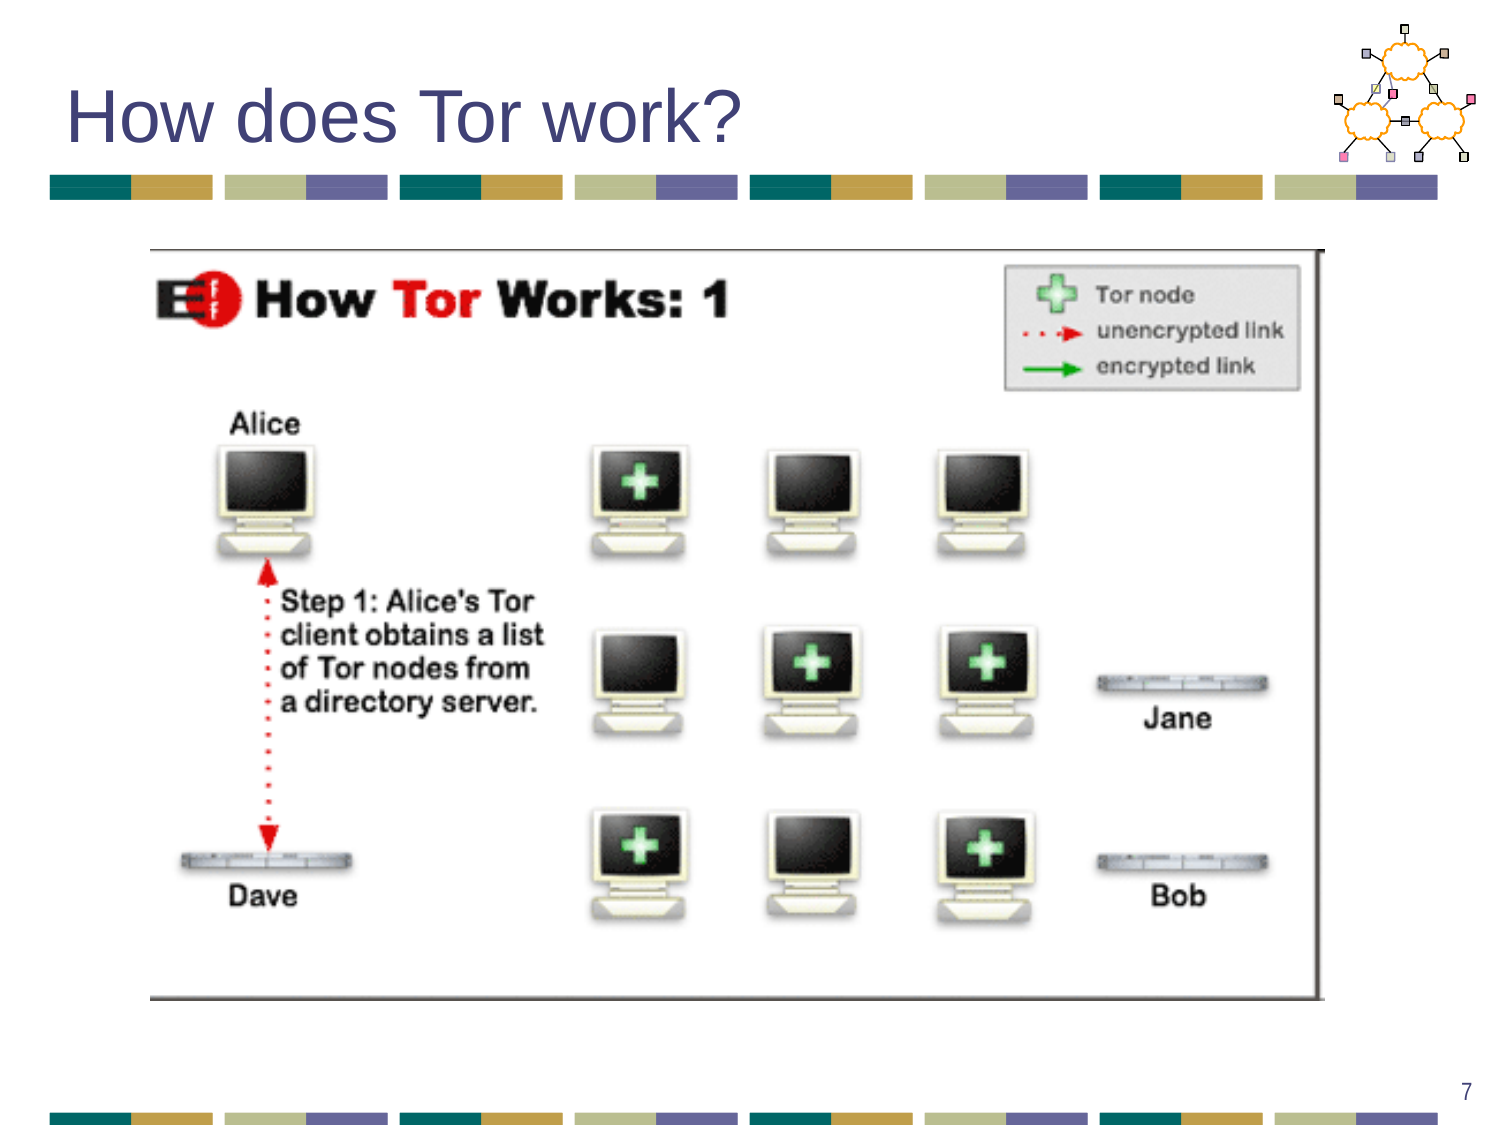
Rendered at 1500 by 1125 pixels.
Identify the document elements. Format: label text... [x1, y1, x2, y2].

picture [149, 249, 1326, 1002]
slide_number 7 [1174, 1037, 1488, 1113]
title How does Tor work? [50, 62, 1388, 163]
